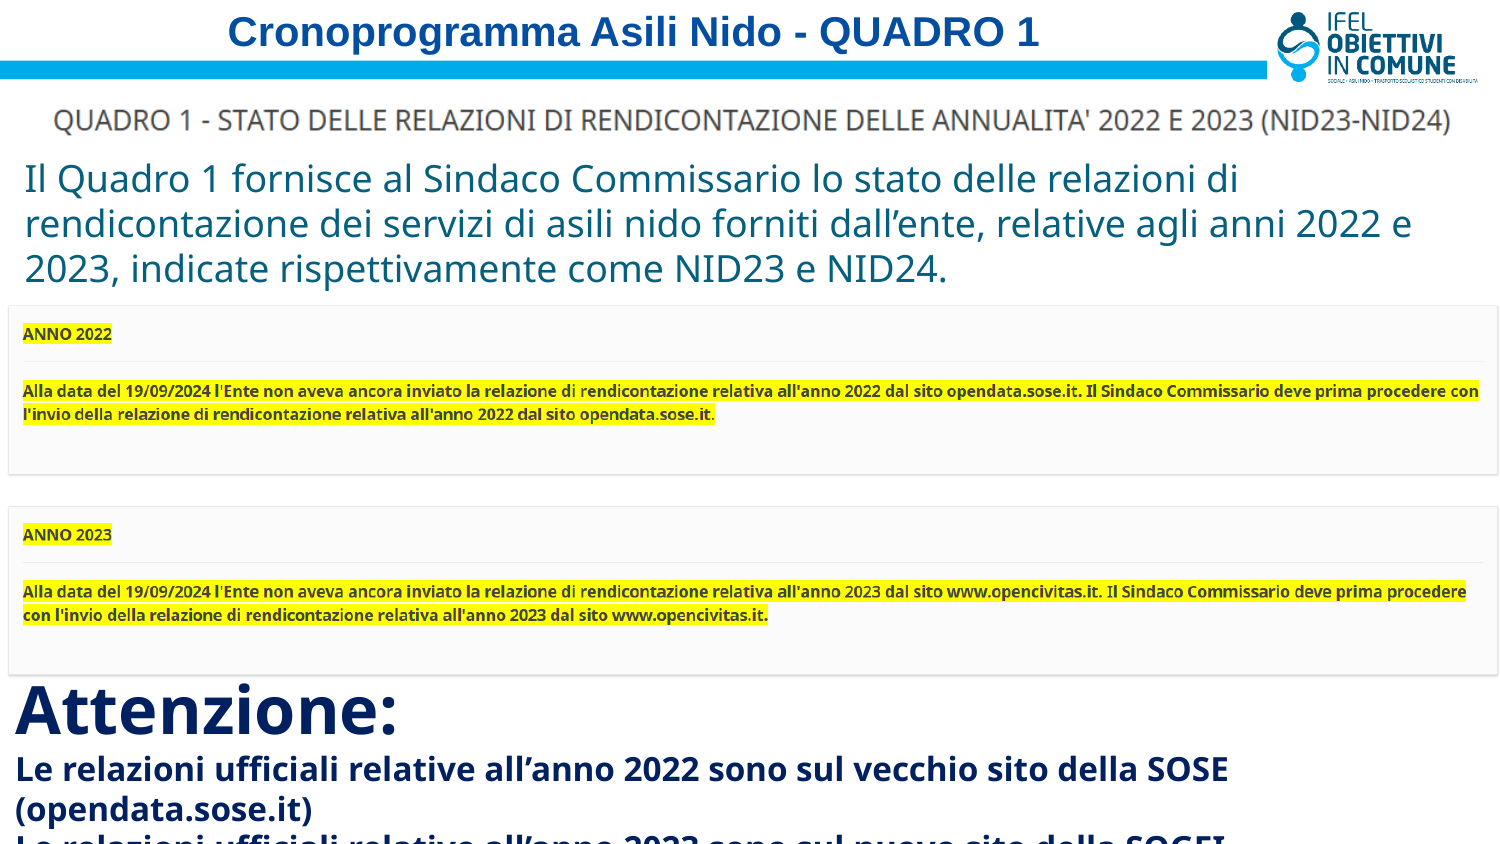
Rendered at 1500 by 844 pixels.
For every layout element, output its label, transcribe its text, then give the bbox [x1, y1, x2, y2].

text_box Attenzione: Le relazioni ufficiali relative all’anno 2022 sono sul vecchio sito della SOSE (opendata.sose.it) Le relazioni ufficiali relative all’anno 2023 sono sul nuovo sito della SOGEI (www.opencivitas.it/it/raccolta-dati) [0, 689, 1500, 844]
picture [0, 0, 1500, 682]
text_box Cronoprogramma Asili Nido - QUADRO 1 [0, 0, 1265, 63]
text_box Il Quadro 1 fornisce al Sindaco Commissario lo stato delle relazioni di rendicontazione dei servizi di asili nido forniti dall’ente, relative agli anni 2022 e 2023, indicate rispettivamente come NID23 e NID24. [9, 164, 1488, 294]
